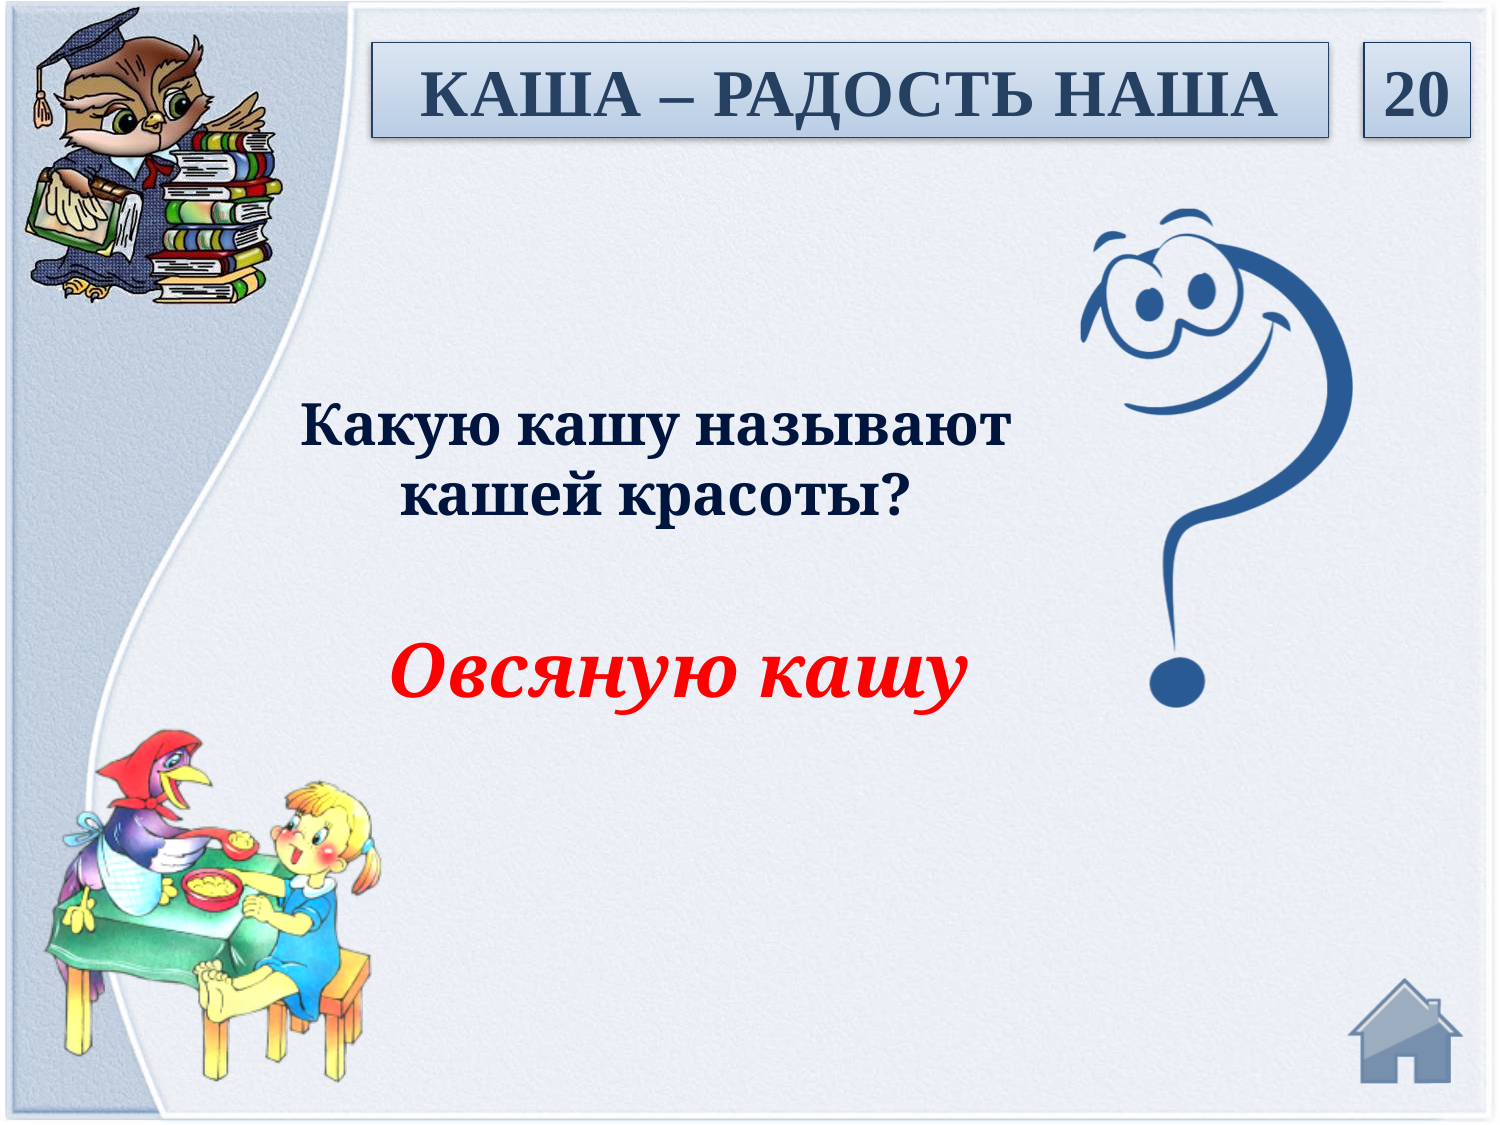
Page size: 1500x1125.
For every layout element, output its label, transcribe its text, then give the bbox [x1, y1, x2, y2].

text_box КАША – РАДОСТЬ НАША [371, 42, 1329, 138]
picture [0, 0, 1500, 1125]
text_box Какую кашу называют кашей красоты? [267, 379, 1046, 535]
text_box 20 [1363, 42, 1471, 138]
text_box Овсяную кашу [312, 614, 1046, 720]
